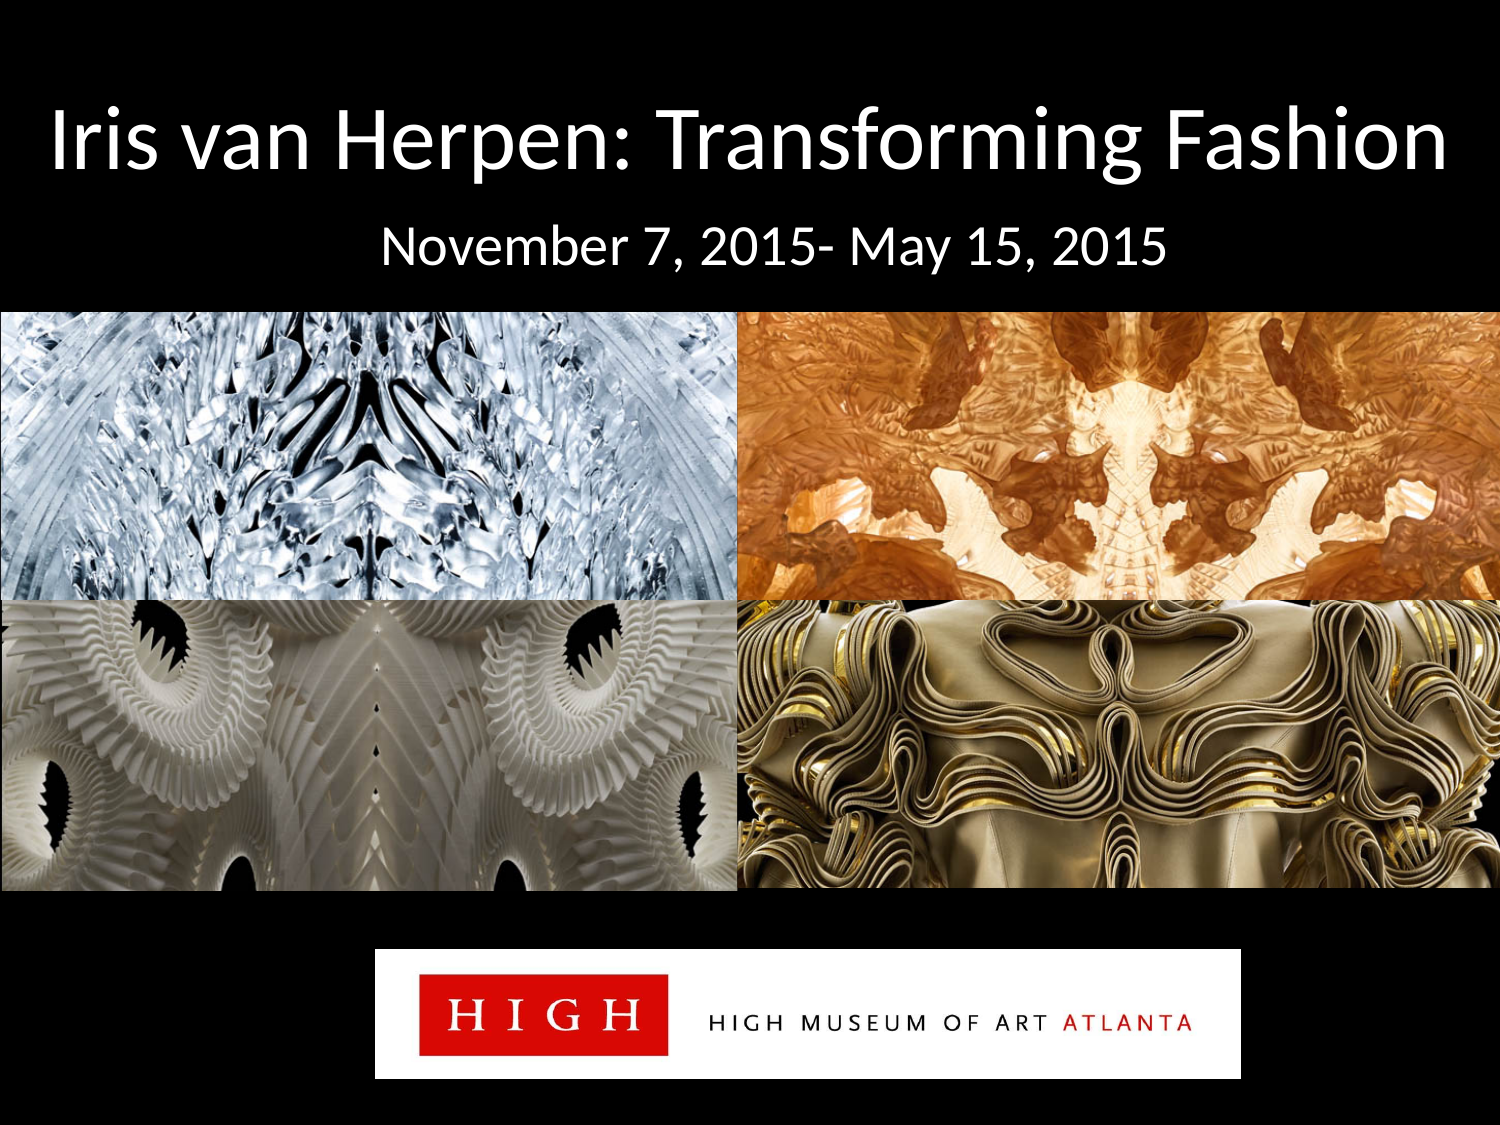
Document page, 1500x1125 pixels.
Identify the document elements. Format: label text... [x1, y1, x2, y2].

picture [0, 312, 1500, 891]
title Iris van Herpen: Transforming Fashion [0, 37, 1500, 229]
subtitle November 7, 2015- May 15, 2015 [249, 200, 1300, 310]
picture [374, 949, 1241, 1079]
